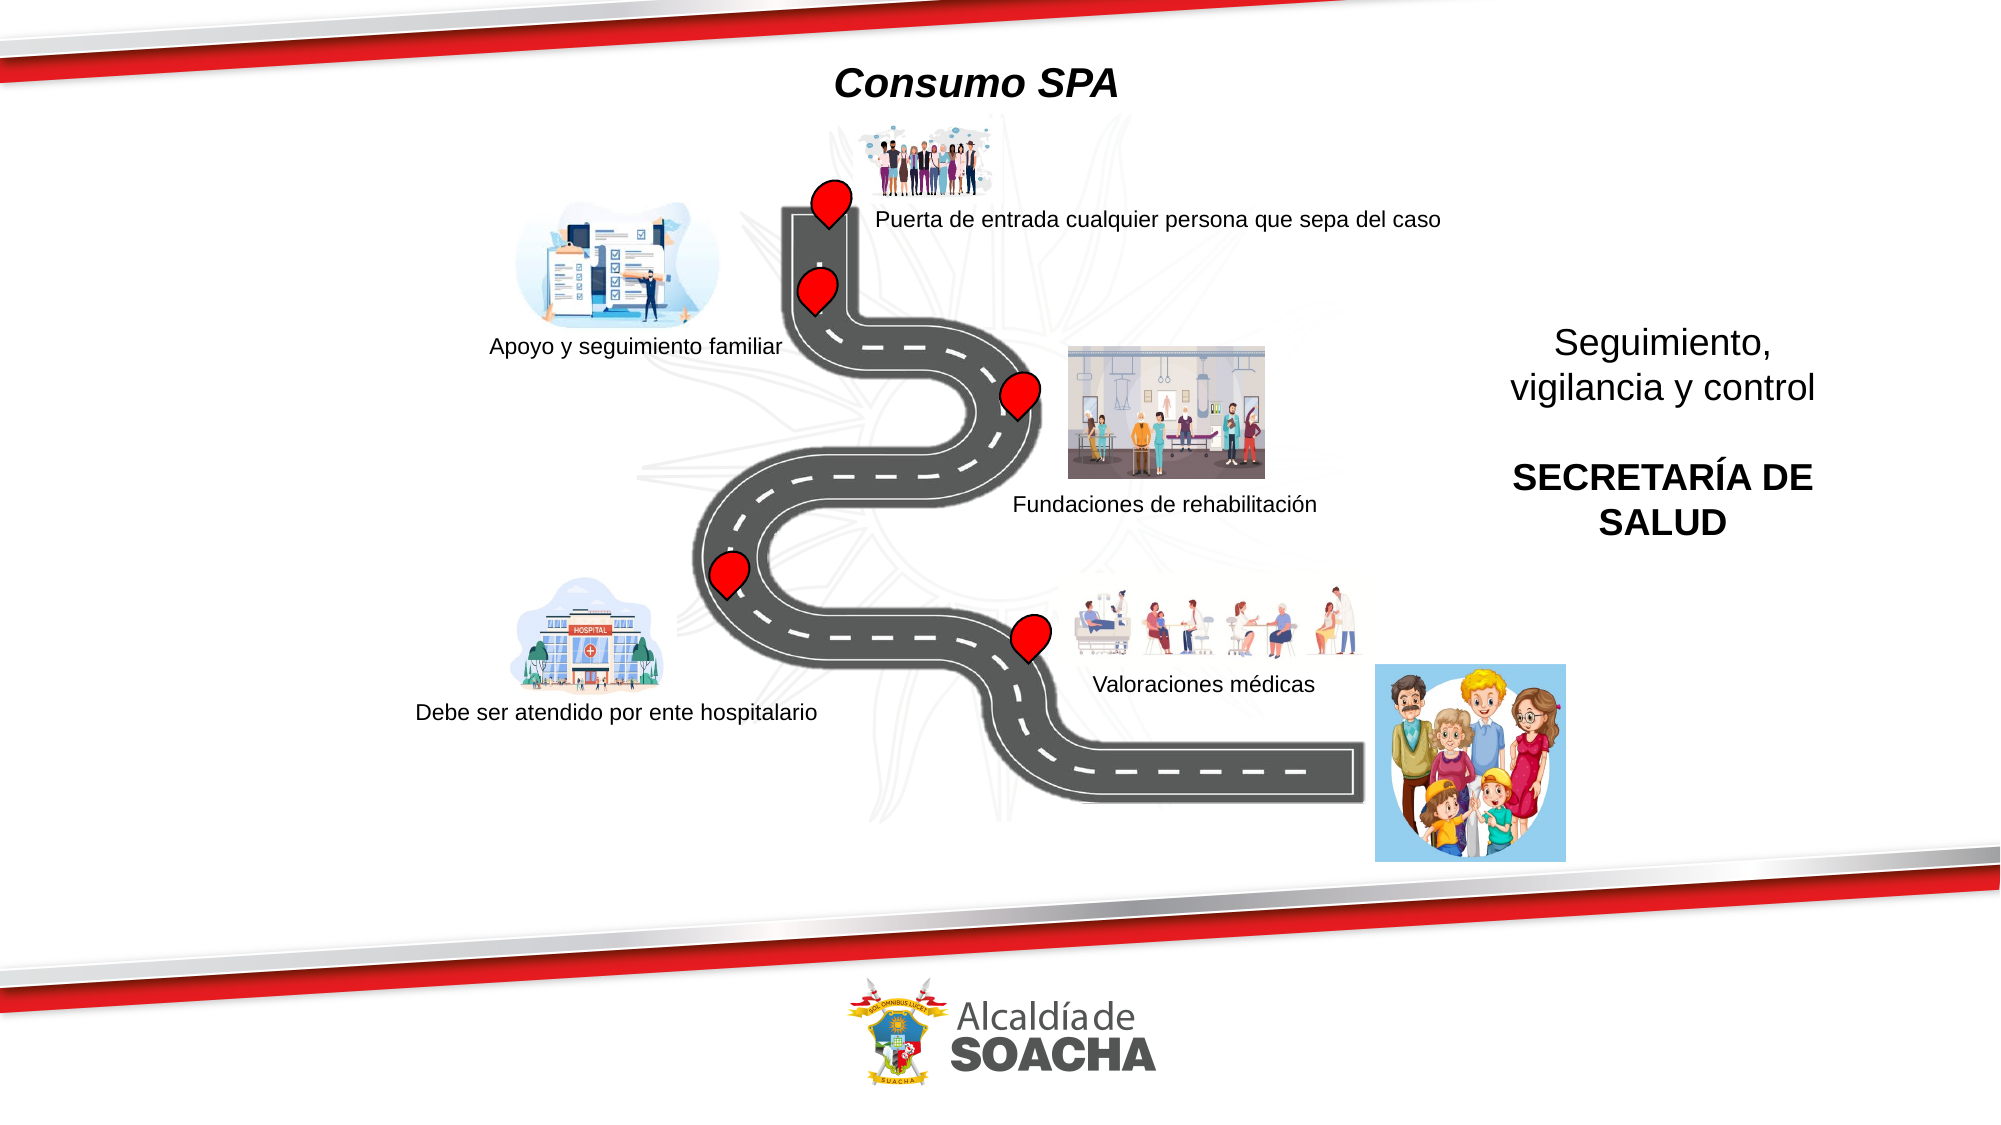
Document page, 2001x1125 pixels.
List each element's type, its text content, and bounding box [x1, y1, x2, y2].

text_box Consumo SPA [818, 48, 1262, 114]
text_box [368, 118, 1842, 862]
picture [0, 0, 2001, 1125]
